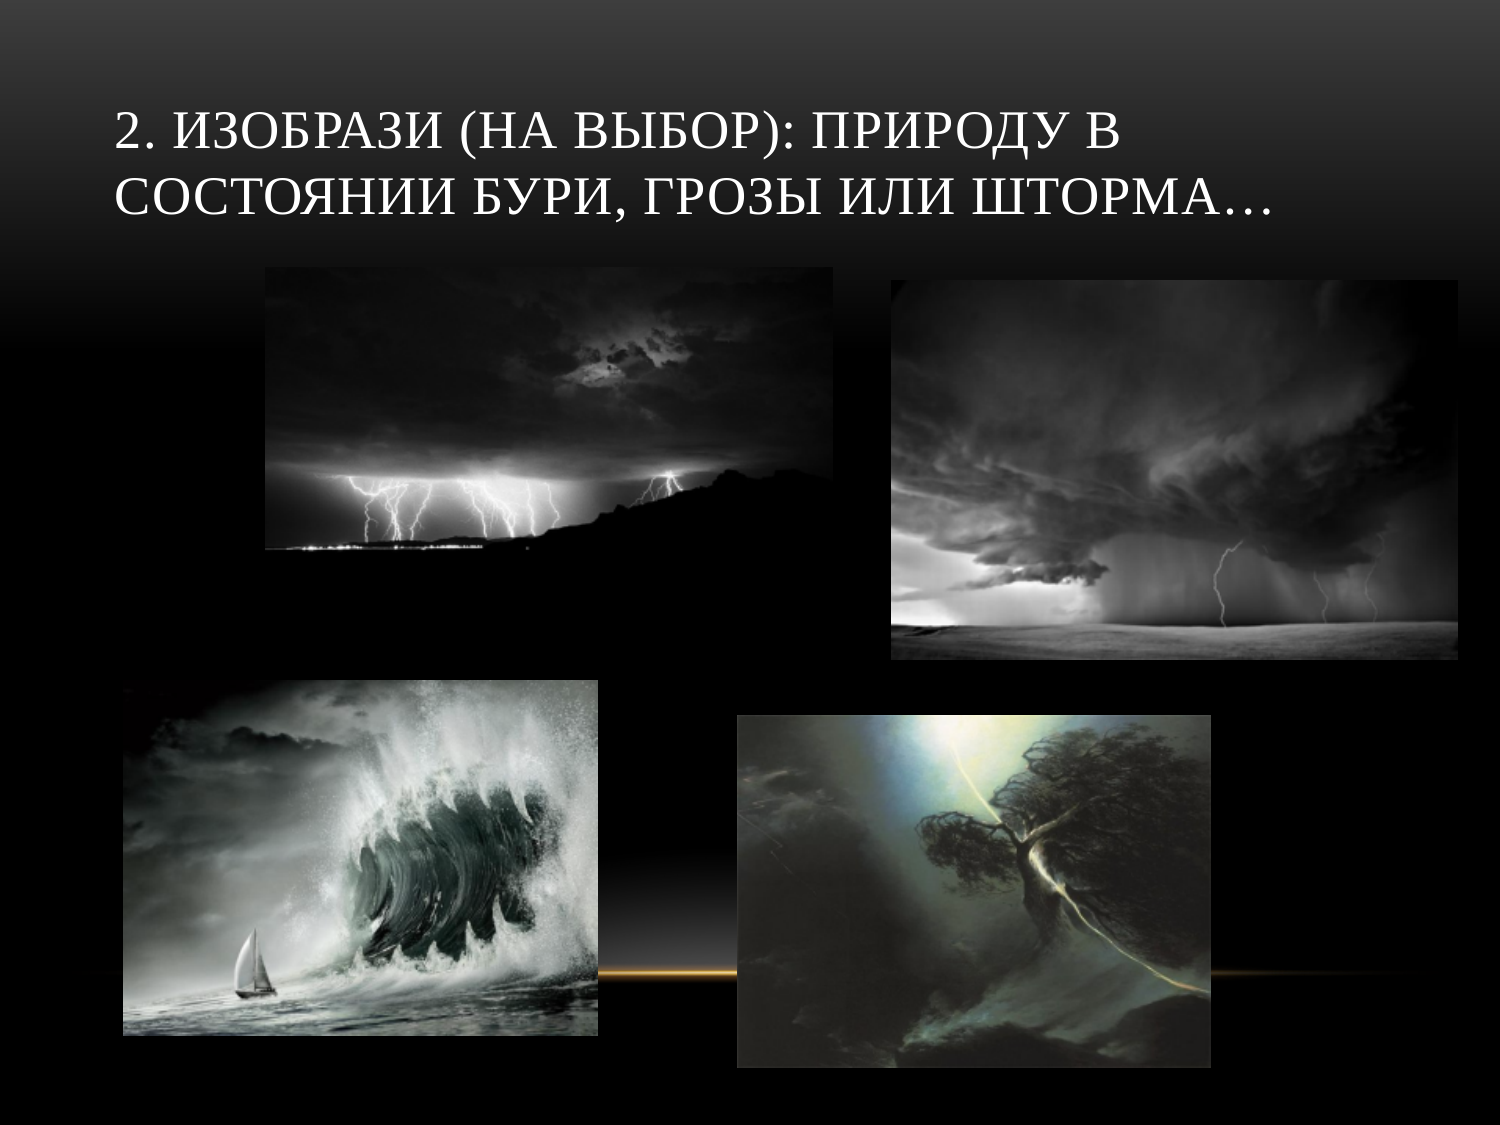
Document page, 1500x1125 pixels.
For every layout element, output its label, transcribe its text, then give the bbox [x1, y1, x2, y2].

picture [0, 0, 1500, 1125]
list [891, 280, 1458, 661]
title 2. Изобрази (на выбор): природу в состоянии бури, грозы или шторма… [99, 45, 1400, 233]
